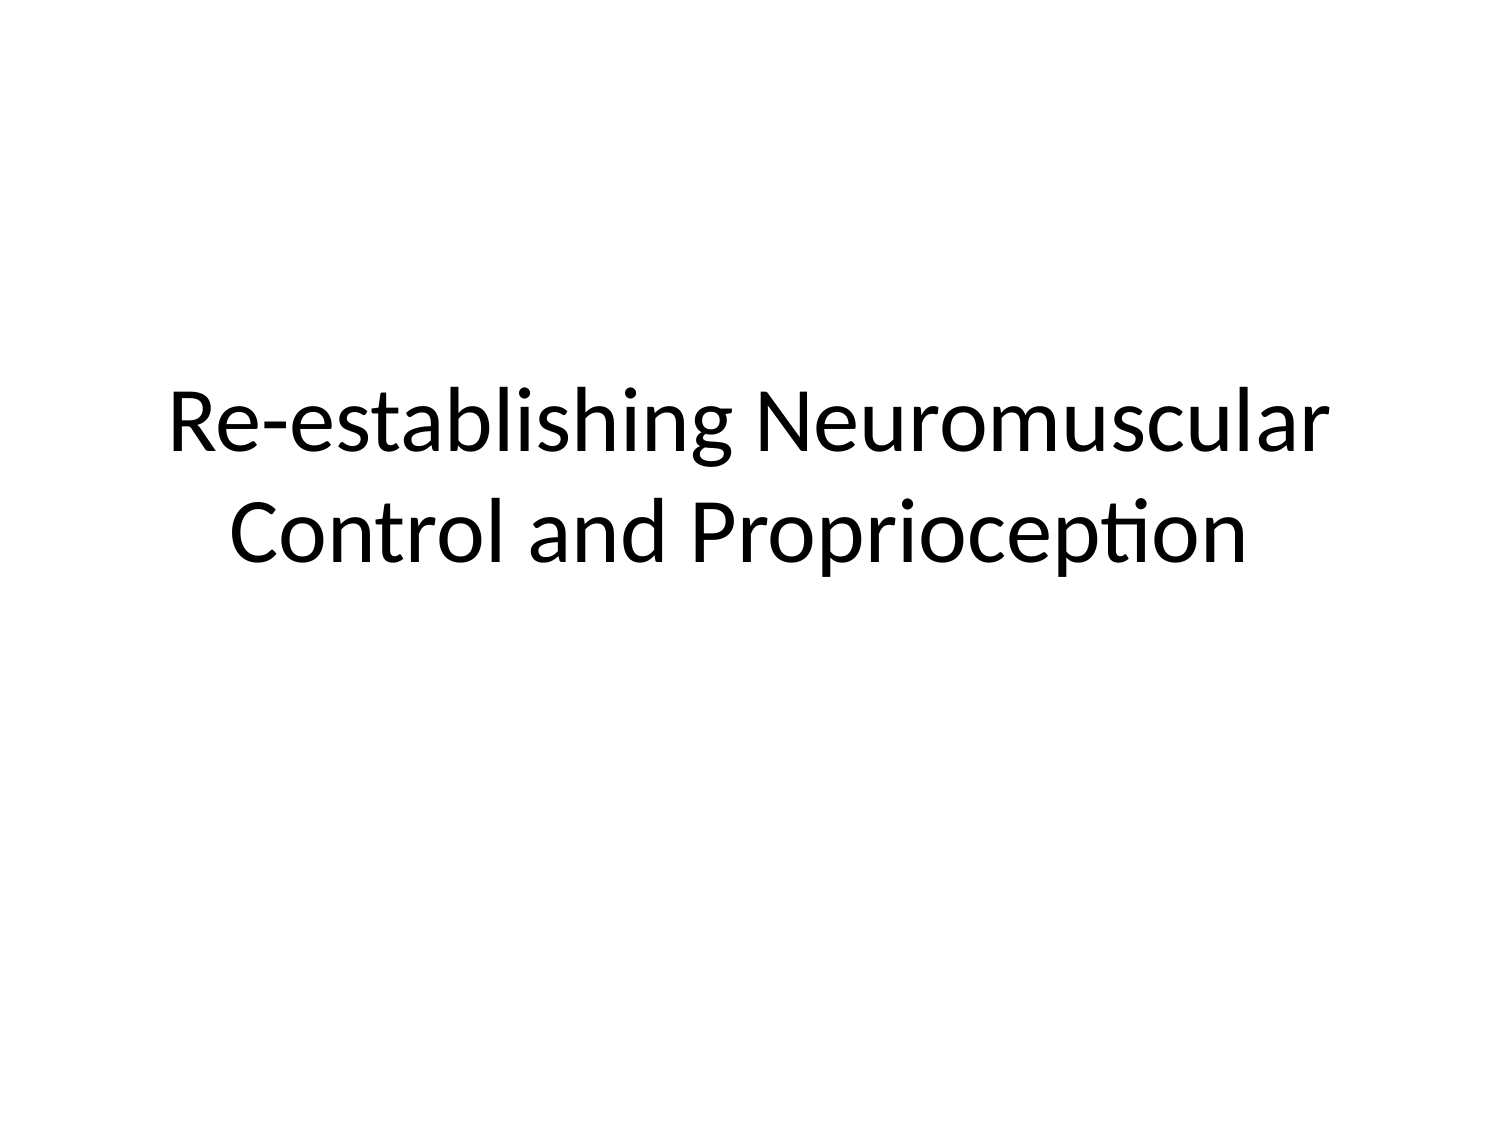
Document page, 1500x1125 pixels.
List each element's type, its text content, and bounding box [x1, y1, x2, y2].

title Re-establishing Neuromuscular Control and Proprioception [112, 349, 1388, 591]
